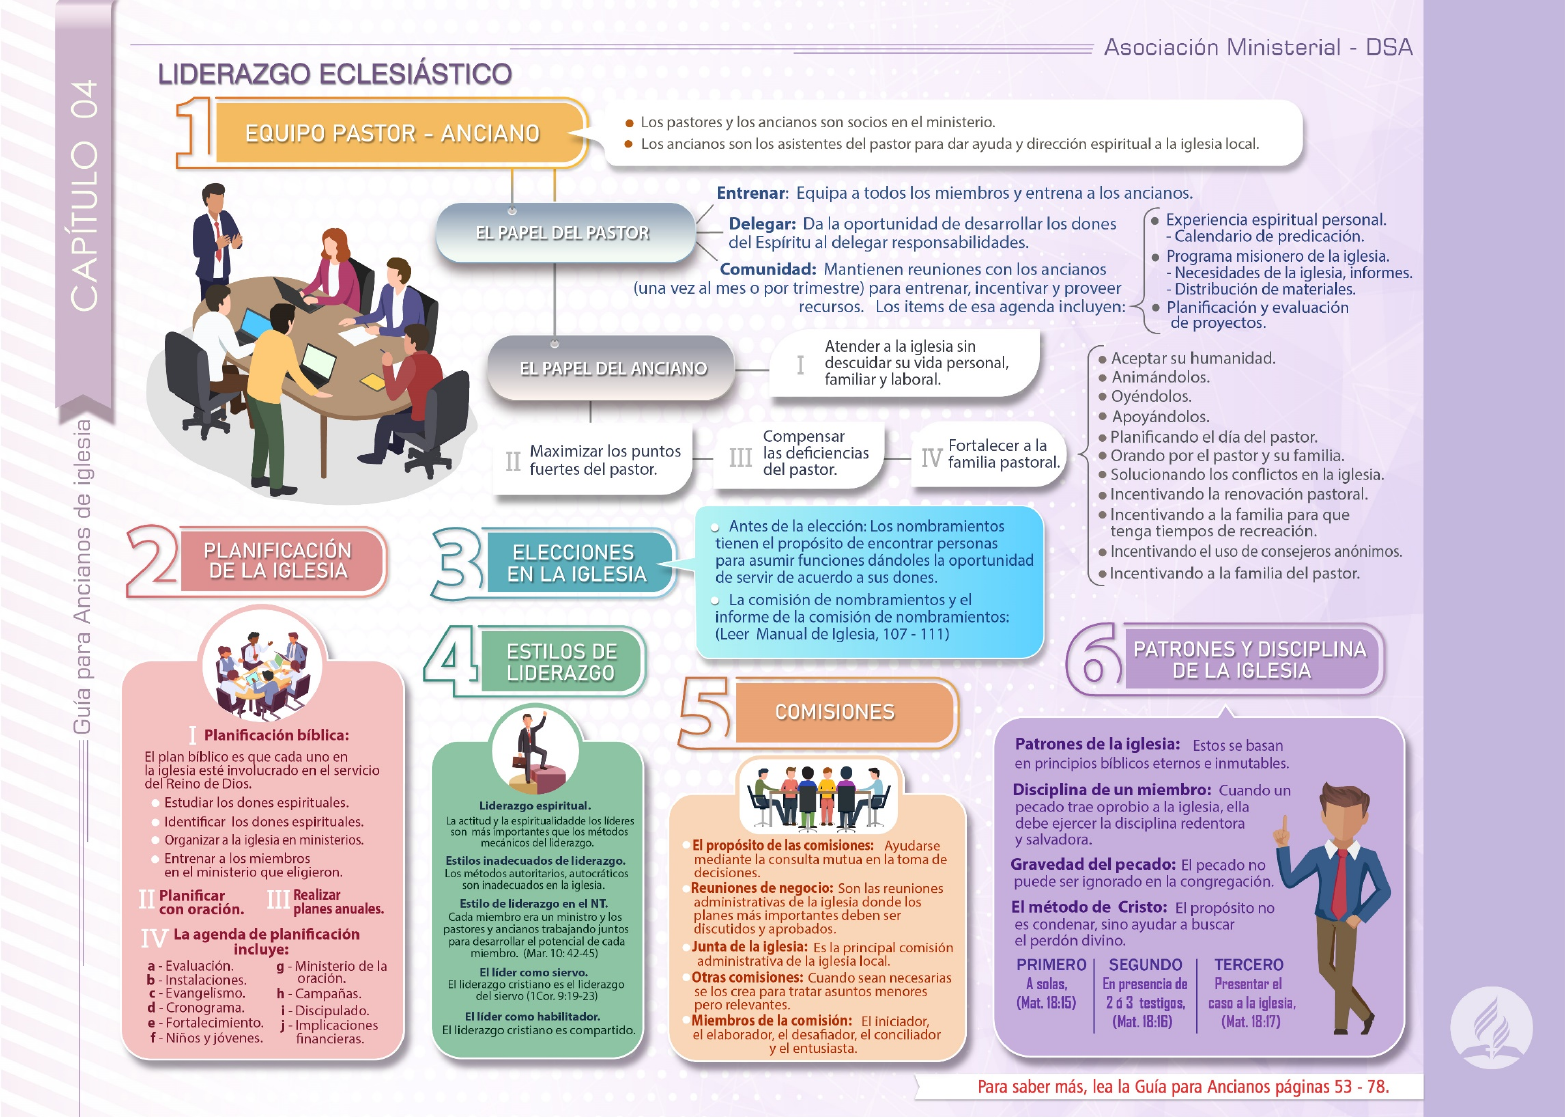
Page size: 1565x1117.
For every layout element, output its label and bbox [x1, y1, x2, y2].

list [0, 0, 1565, 1117]
